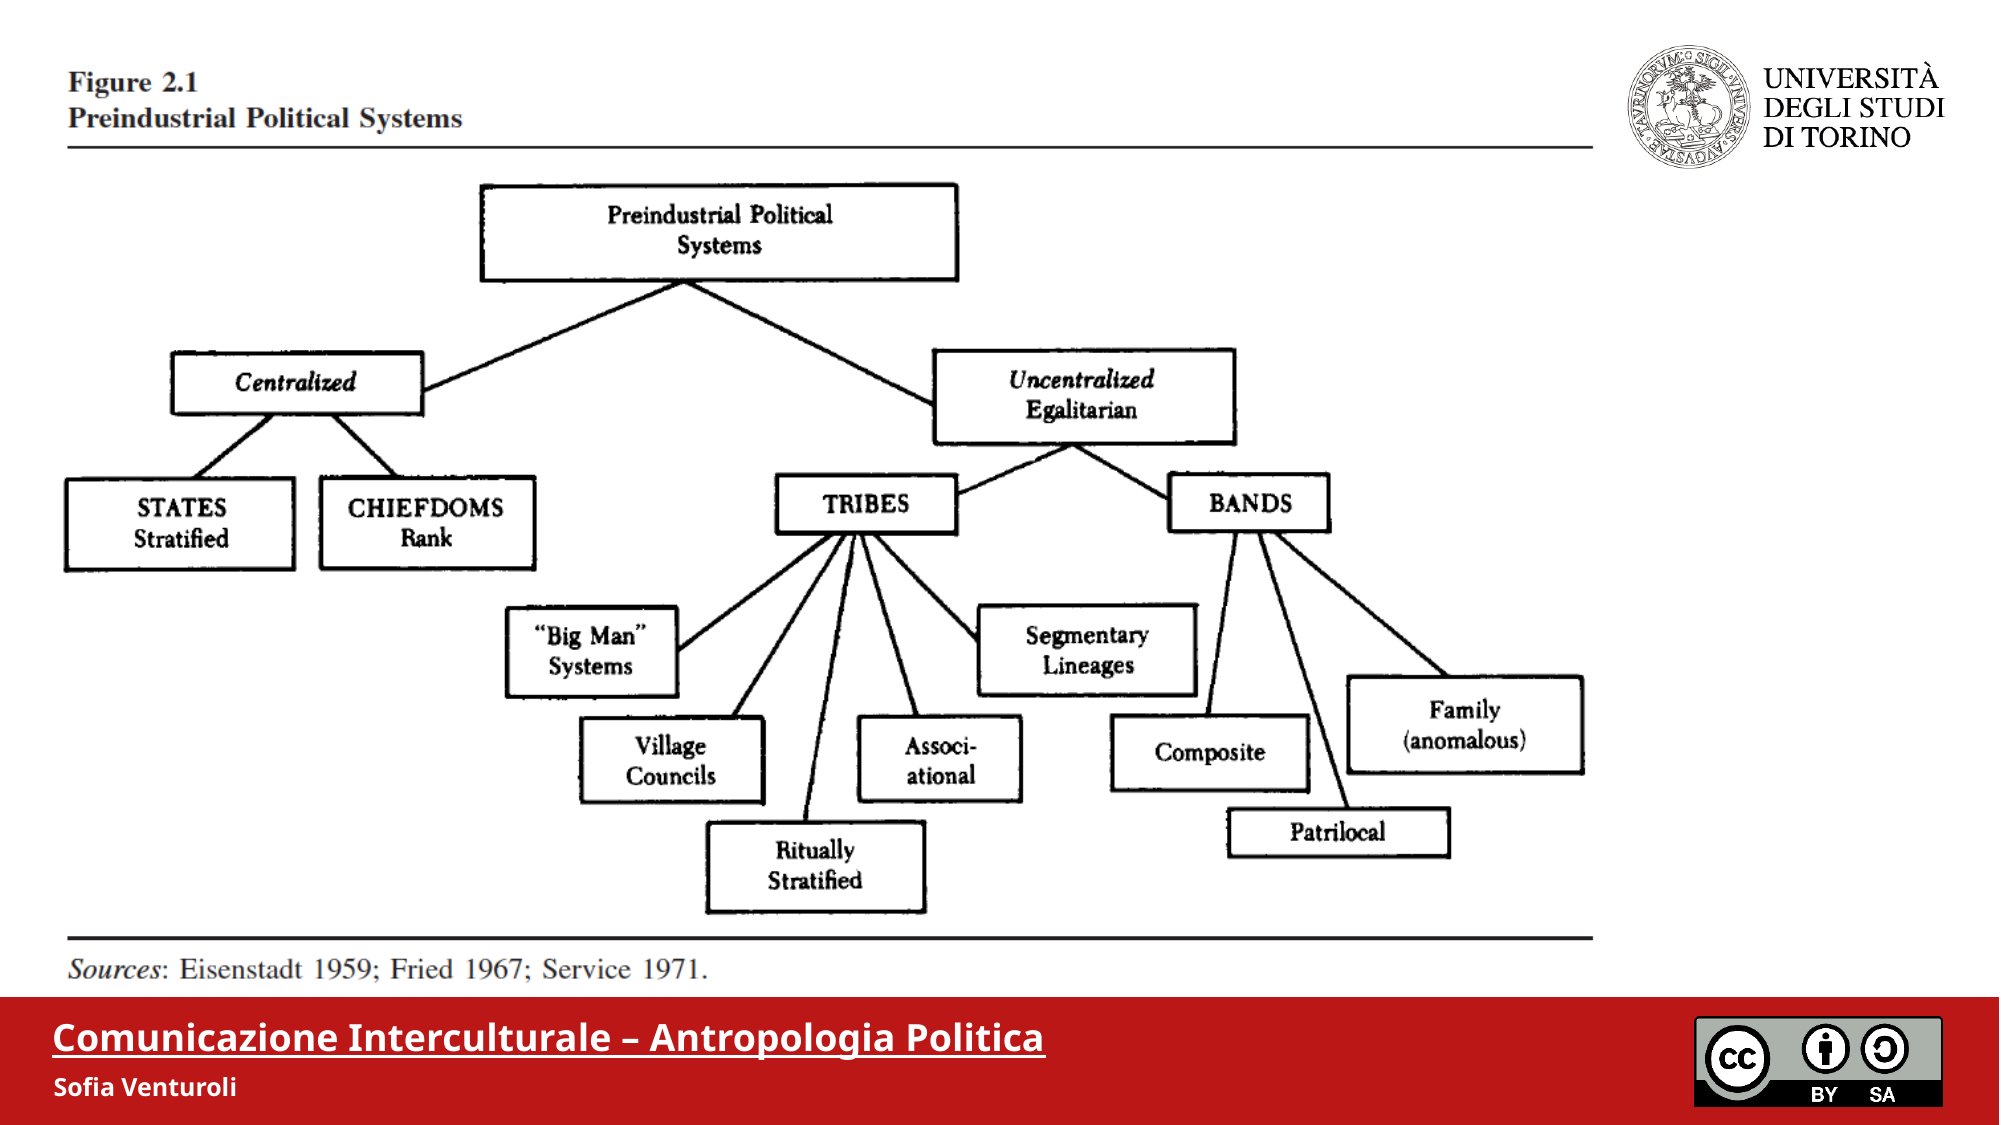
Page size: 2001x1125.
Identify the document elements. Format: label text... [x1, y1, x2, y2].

picture [57, 22, 1964, 996]
text_box Comunicazione Interculturale – Antropologia Politica [44, 1012, 2000, 1068]
picture [1694, 1016, 1943, 1107]
text_box Sofia Venturoli [46, 1068, 2000, 1109]
